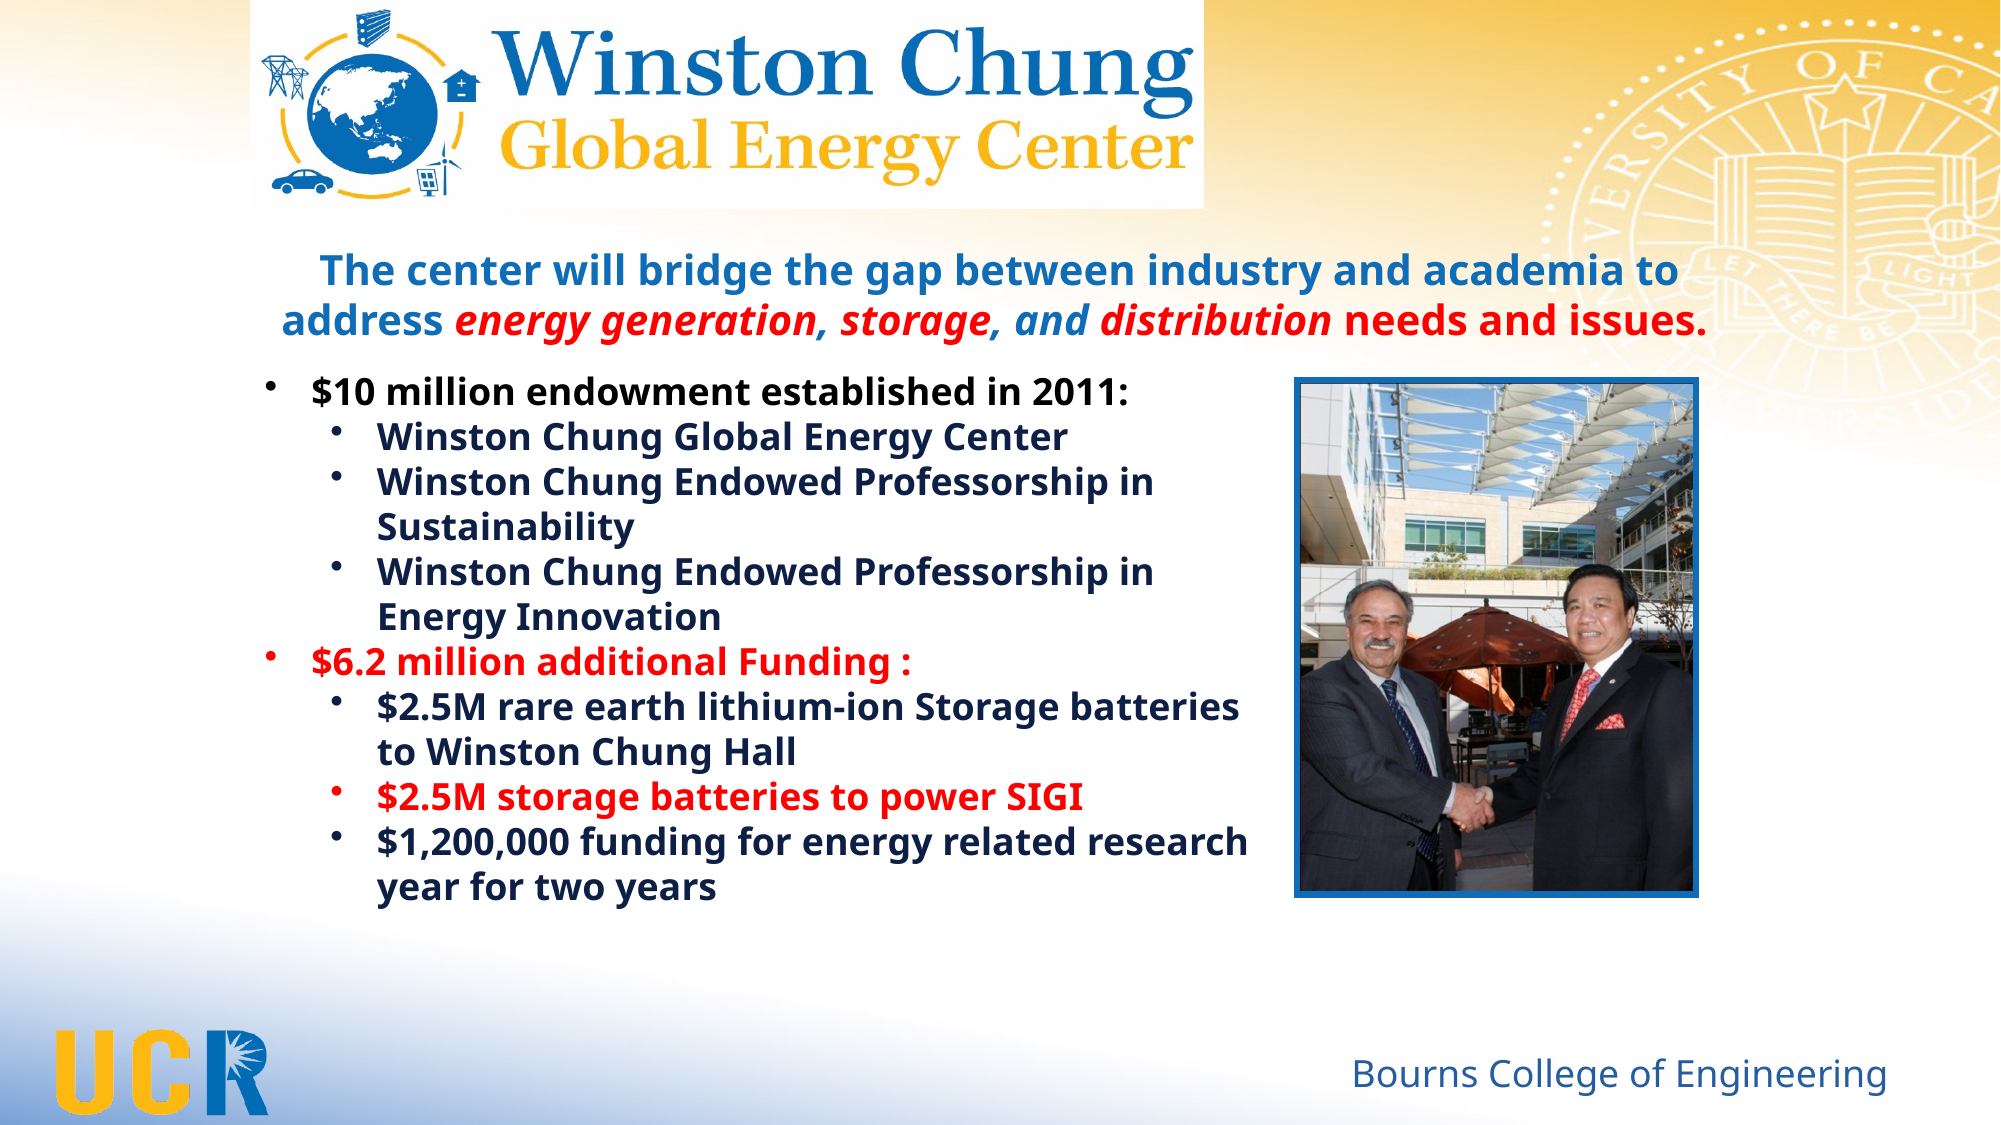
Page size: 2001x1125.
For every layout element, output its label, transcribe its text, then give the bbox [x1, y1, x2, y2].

text_box $10 million endowment established in 2011: Winston Chung Global Energy Center Winston Chung Endowed Professorship in Sustainability Winston Chung Endowed Professorship in Energy Innovation $6.2 million additional Funding : $2.5M rare earth lithium-ion Storage batteries to Winston Chung Hall $2.5M storage batteries to power SIGI $1,200,000 funding for energy related research year for two years [249, 360, 1301, 925]
text_box The center will bridge the gap between industry and academia to address energy generation, storage, and distribution needs and issues. [249, 236, 1750, 351]
picture [0, 0, 2001, 1125]
